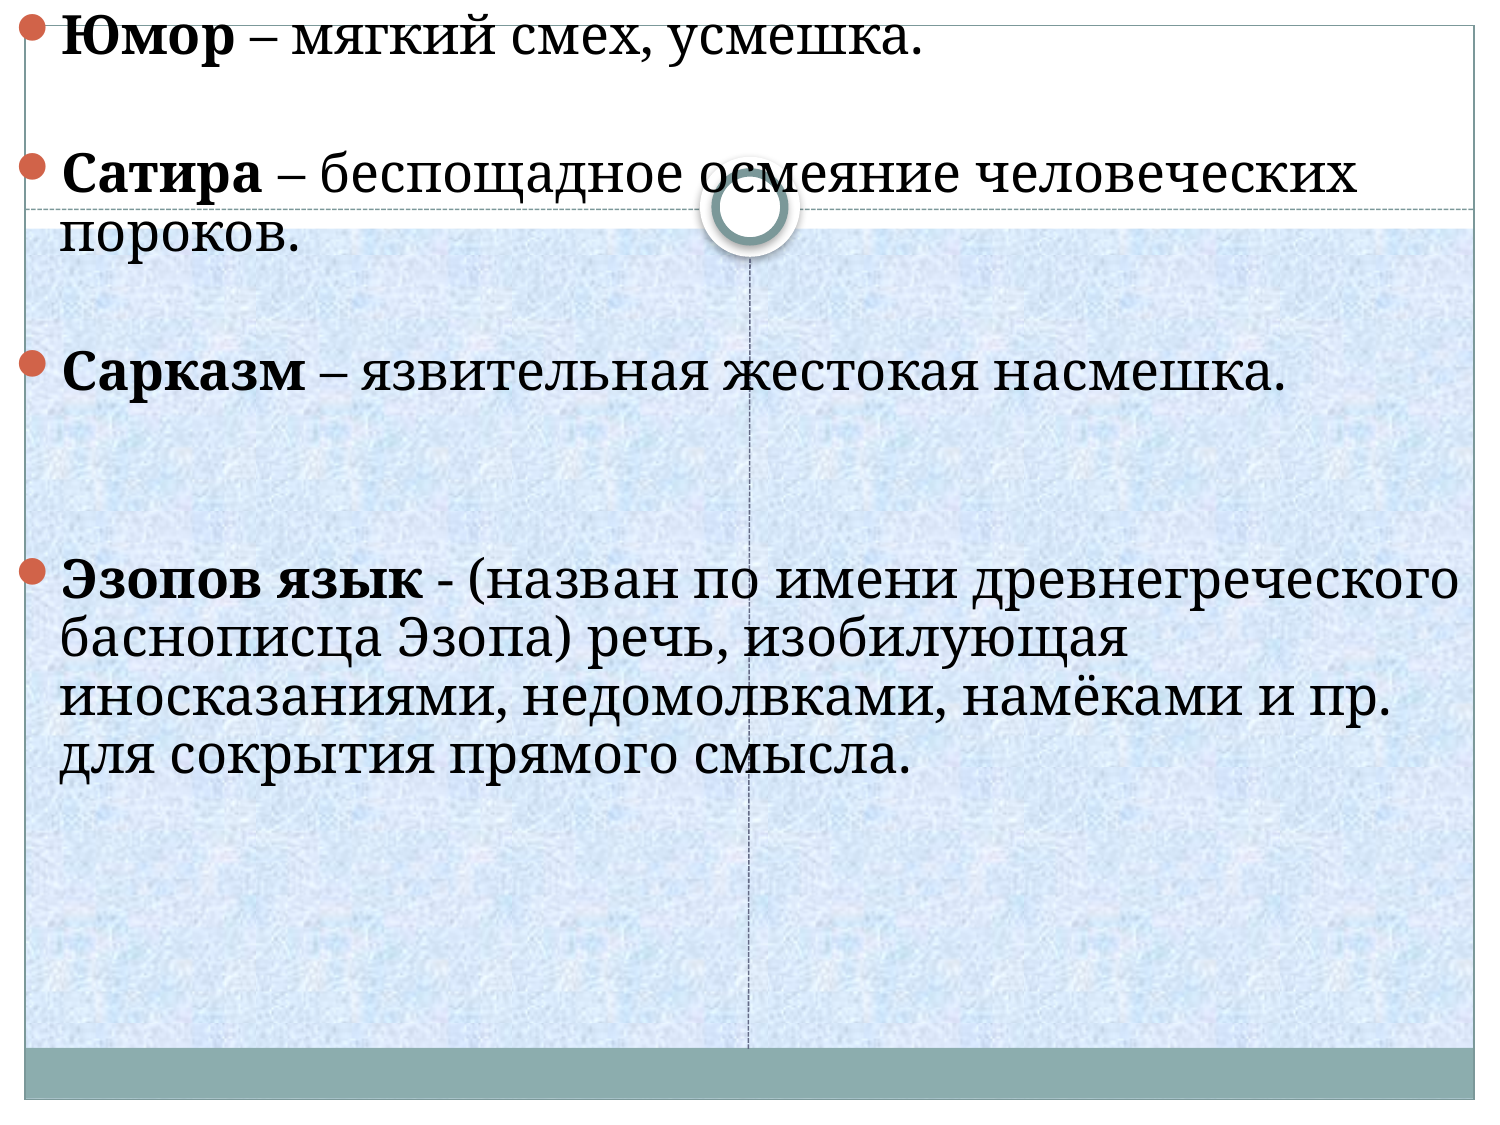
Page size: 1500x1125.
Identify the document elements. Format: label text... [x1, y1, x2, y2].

list Юмор – мягкий смех, усмешка. Сатира – беспощадное осмеяние человеческих пороков. Сарказм – язвительная жестокая насмешка. Эзопов язык - (назван по имени древнегреческого баснописца Эзопа) речь, изобилующая иносказаниями, недомолвками, намёками и пр. для сокрытия прямого смысла. [0, 0, 1500, 1125]
